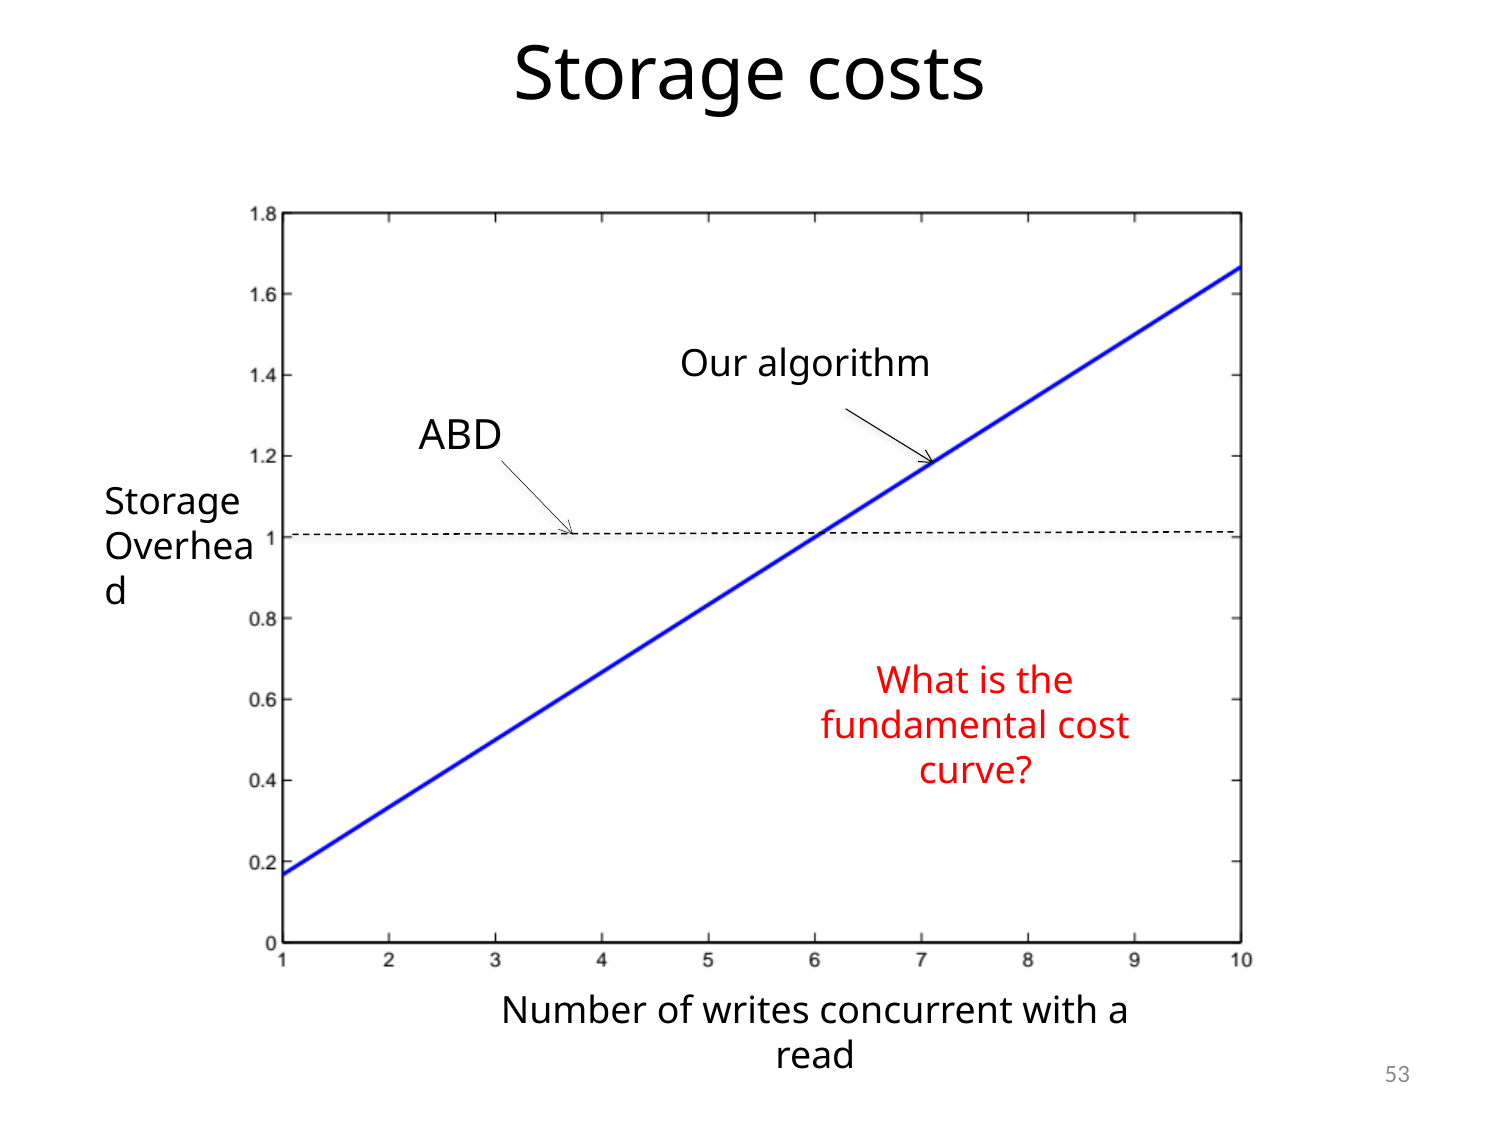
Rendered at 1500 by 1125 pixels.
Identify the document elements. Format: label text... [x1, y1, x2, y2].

text_box Storage Overhead [89, 469, 117, 620]
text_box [501, 460, 574, 535]
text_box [578, 531, 1236, 535]
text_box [292, 531, 496, 535]
picture [122, 146, 1357, 1040]
title Storage costs [75, 0, 1425, 164]
slide_number 53 [1074, 1042, 1425, 1103]
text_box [845, 408, 934, 464]
text_box Number of writes concurrent with a read [471, 1049, 1074, 1084]
